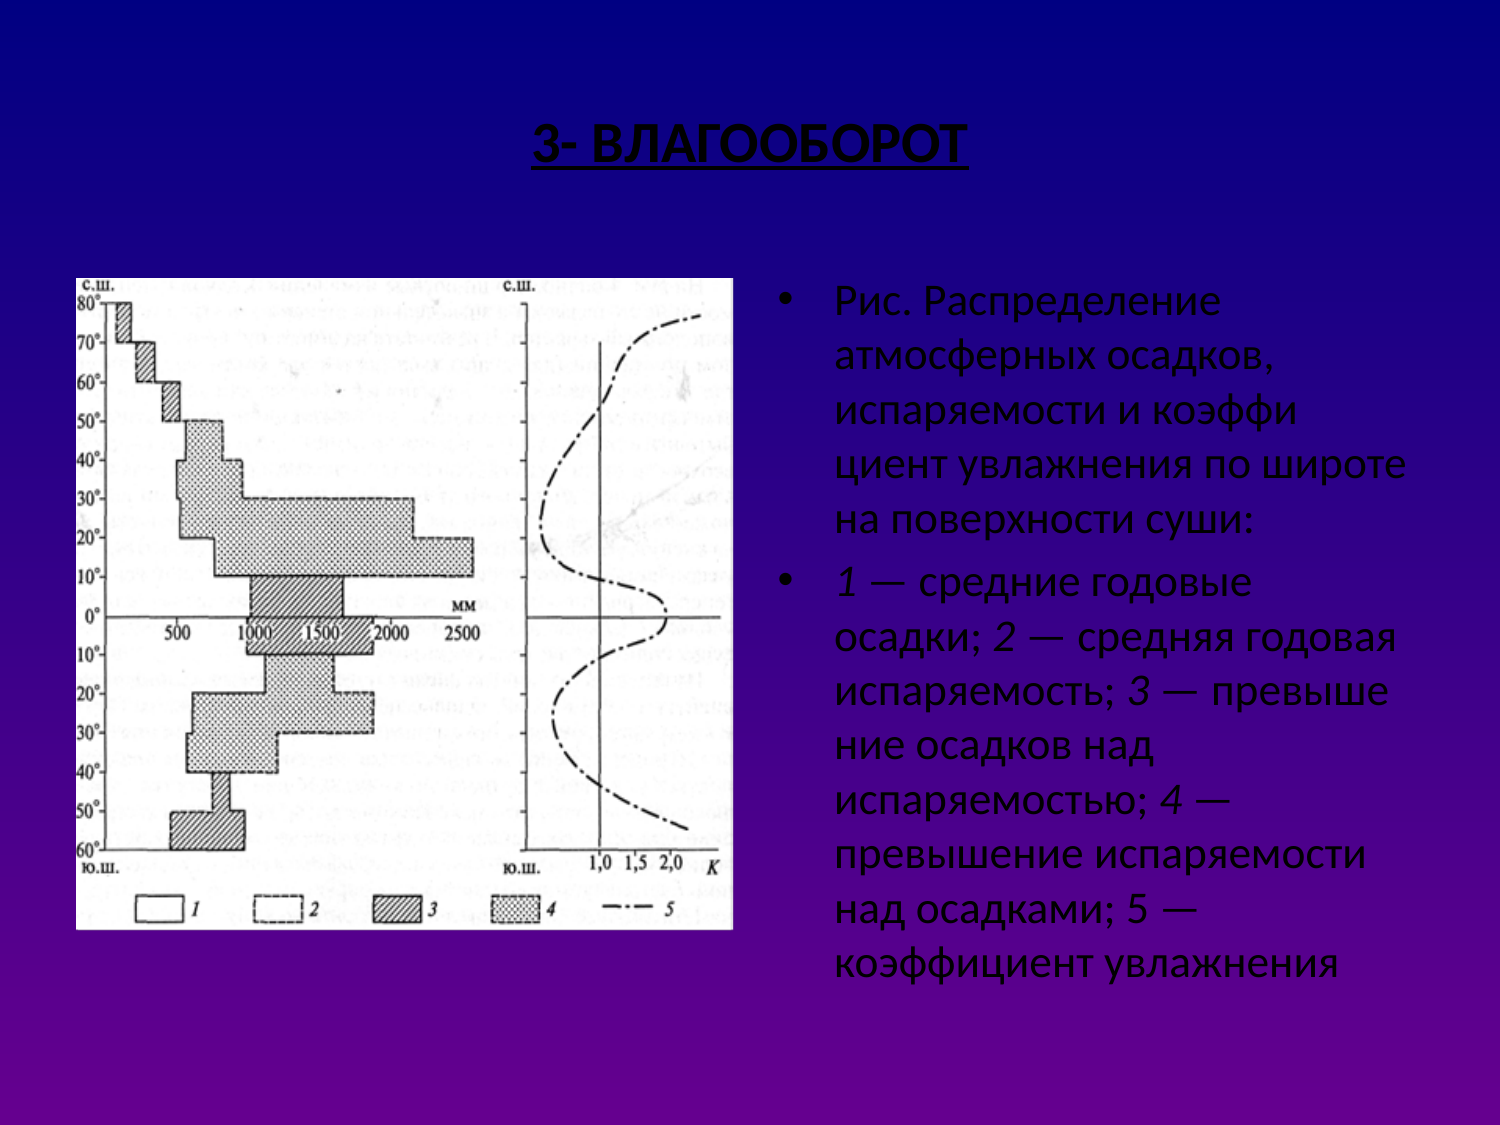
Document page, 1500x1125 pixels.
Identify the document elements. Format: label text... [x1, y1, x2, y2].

list Рис. Распределение атмосферных осадков, испаряемости и коэффи­циент увлажнения по широте на поверхности суши: 1 — средние годовые осадки; 2 — средняя годовая испаряемость; 3 — превыше­ние осадков над испаряемостью; 4 — превышение испаряемости над осадками; 5 — коэффициент увлажнения [762, 262, 1425, 1005]
picture [76, 278, 734, 932]
title 3- ВЛАГООБОРОТ [75, 45, 1425, 233]
